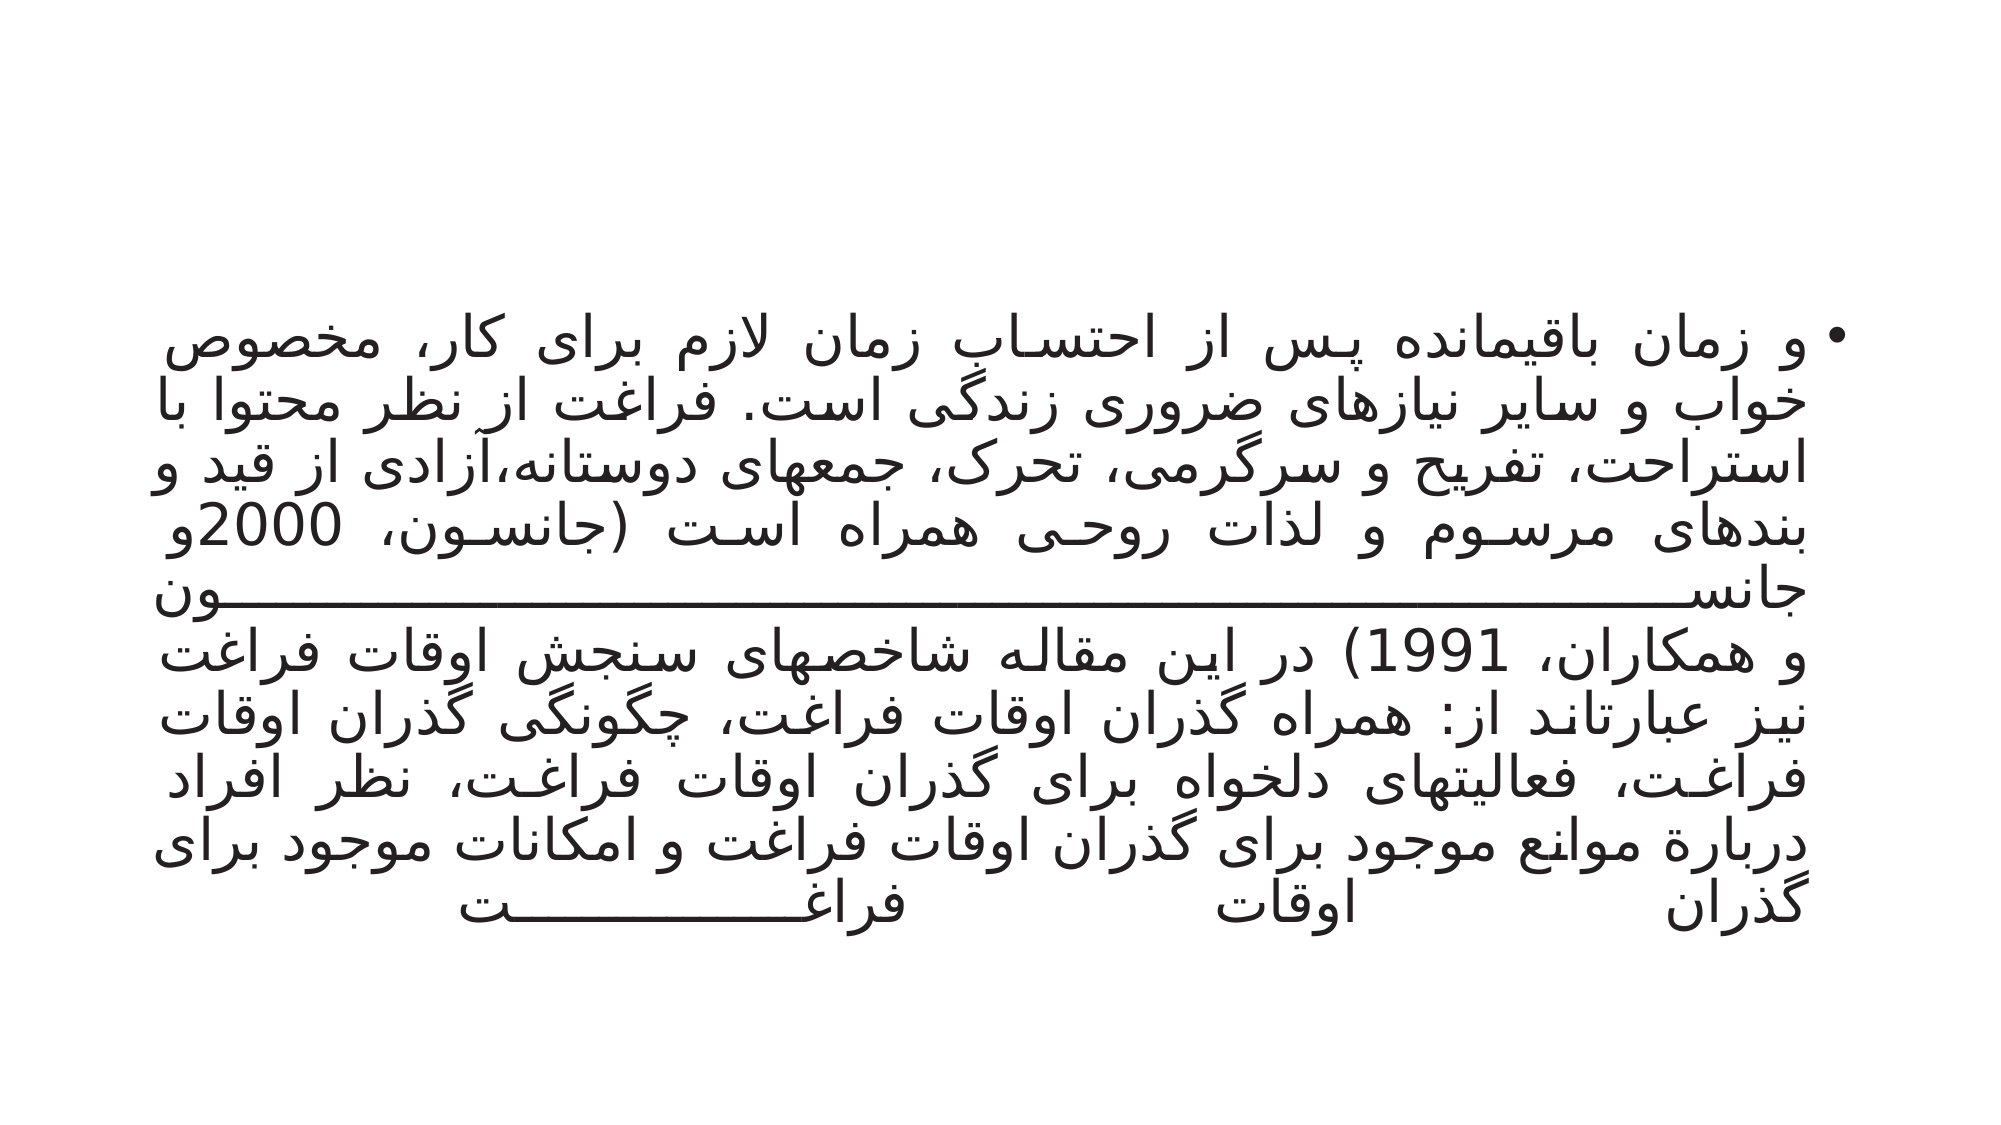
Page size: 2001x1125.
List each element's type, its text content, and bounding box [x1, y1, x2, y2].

list و زمان باقیمانده پس از احتساب زمان لازم برای کار، مخصوص خواب و سایر نیازهای ضروری زندگی است. فراغت از نظر محتوا با استراحت، تفریح و سرگرمی، تحرک، جمعهای دوستانه،آزادی از قید و بندهای مرسوم و لذات روحی همراه است (جانسون، 2000و جانسون و همکاران، 1991) در این مقاله شاخصهای سنجش اوقات فراغت نیز عبارتاند از: همراه گذران اوقات فراغت، چگونگی گذران اوقات فراغت، فعالیتهای دلخواه برای گذران اوقات فراغت، نظر افراد دربارة موانع موجود برای گذران اوقات فراغت و امکانات موجود برای گذران اوقات فراغت [137, 299, 1863, 1014]
